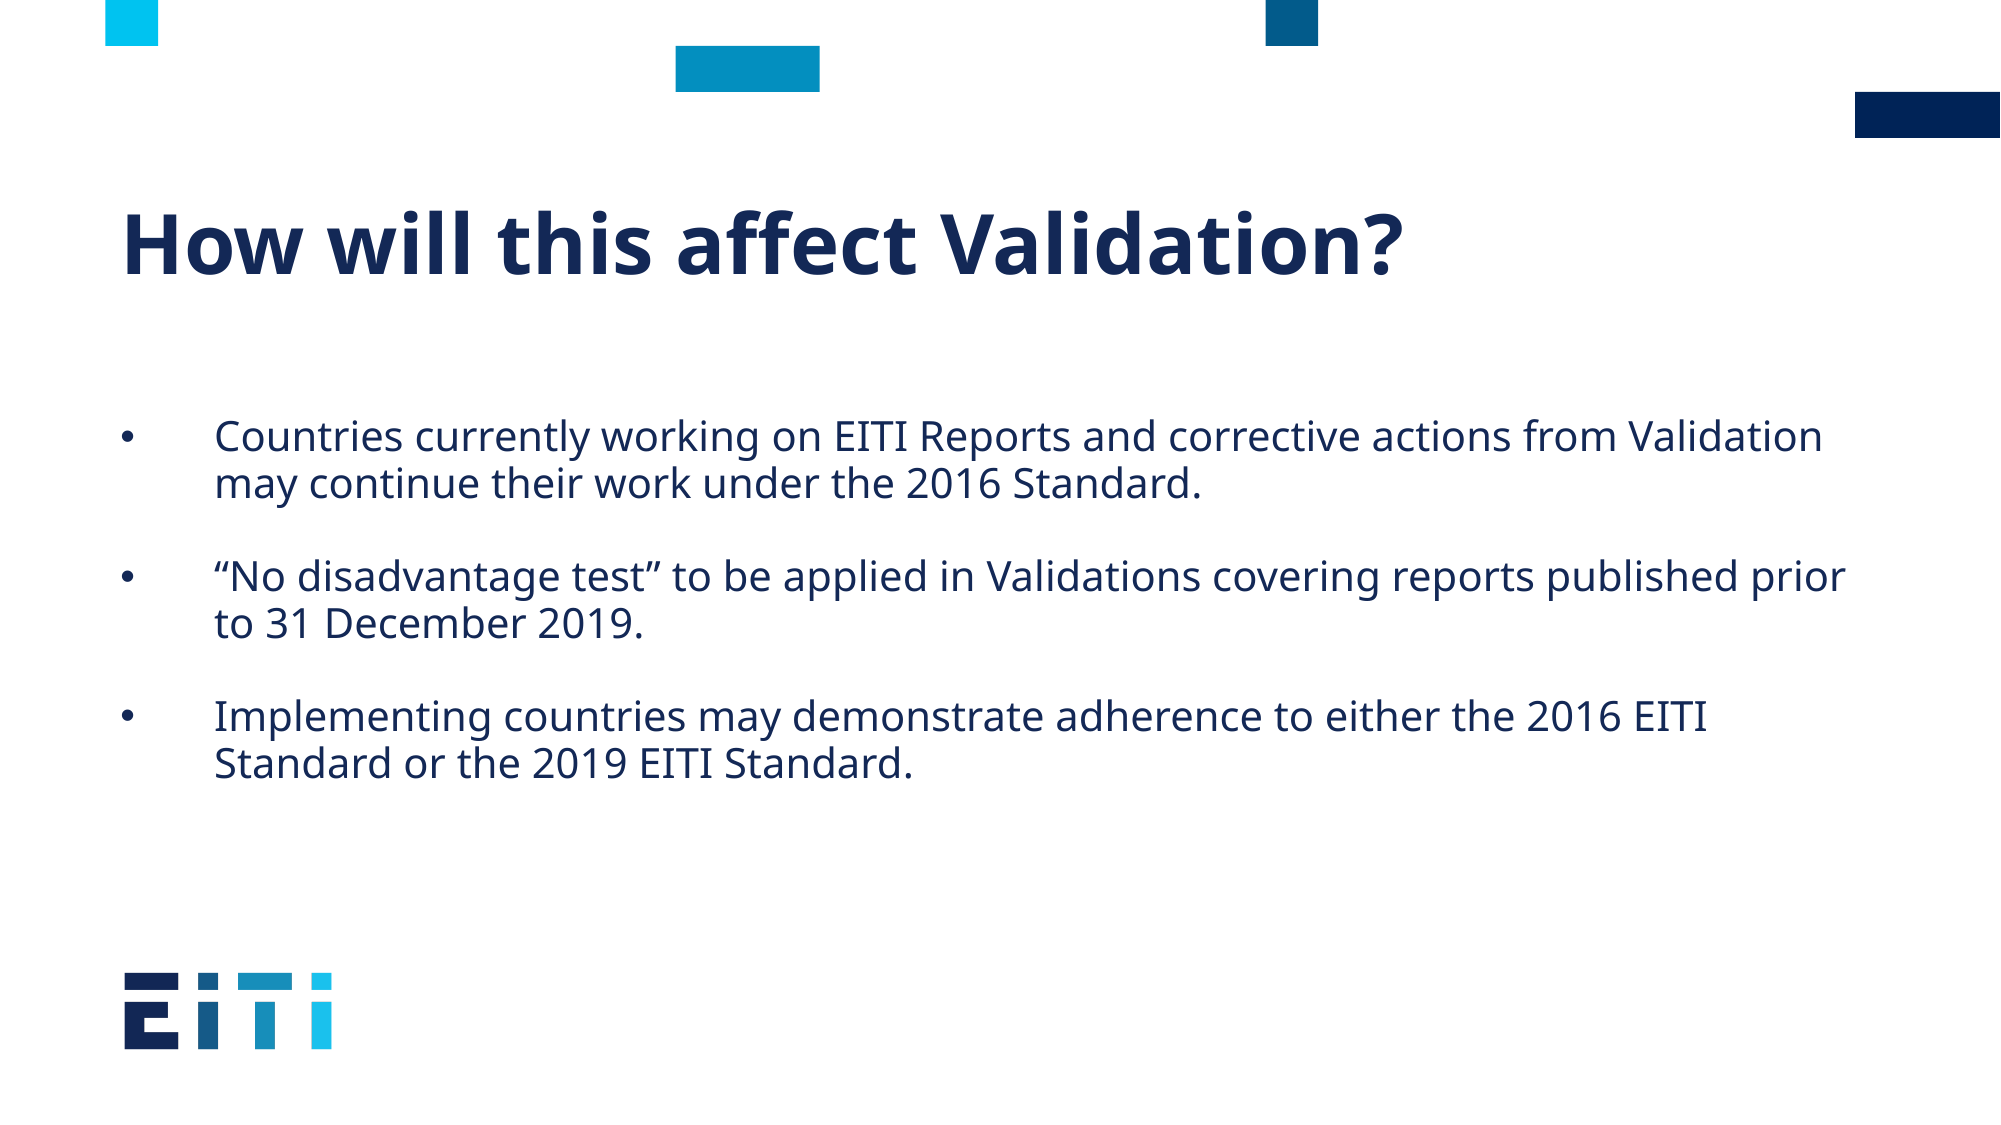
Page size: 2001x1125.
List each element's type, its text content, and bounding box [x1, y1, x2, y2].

title How will this affect Validation? [105, 196, 1895, 307]
picture [105, 955, 351, 1067]
list Countries currently working on EITI Reports and corrective actions from Validation may continue their work under the 2016 Standard. “No disadvantage test” to be applied in Validations covering reports published prior to 31 December 2019. Implementing countries may demonstrate adherence to either the 2016 EITI Standard or the 2019 EITI Standard. [105, 331, 1895, 919]
